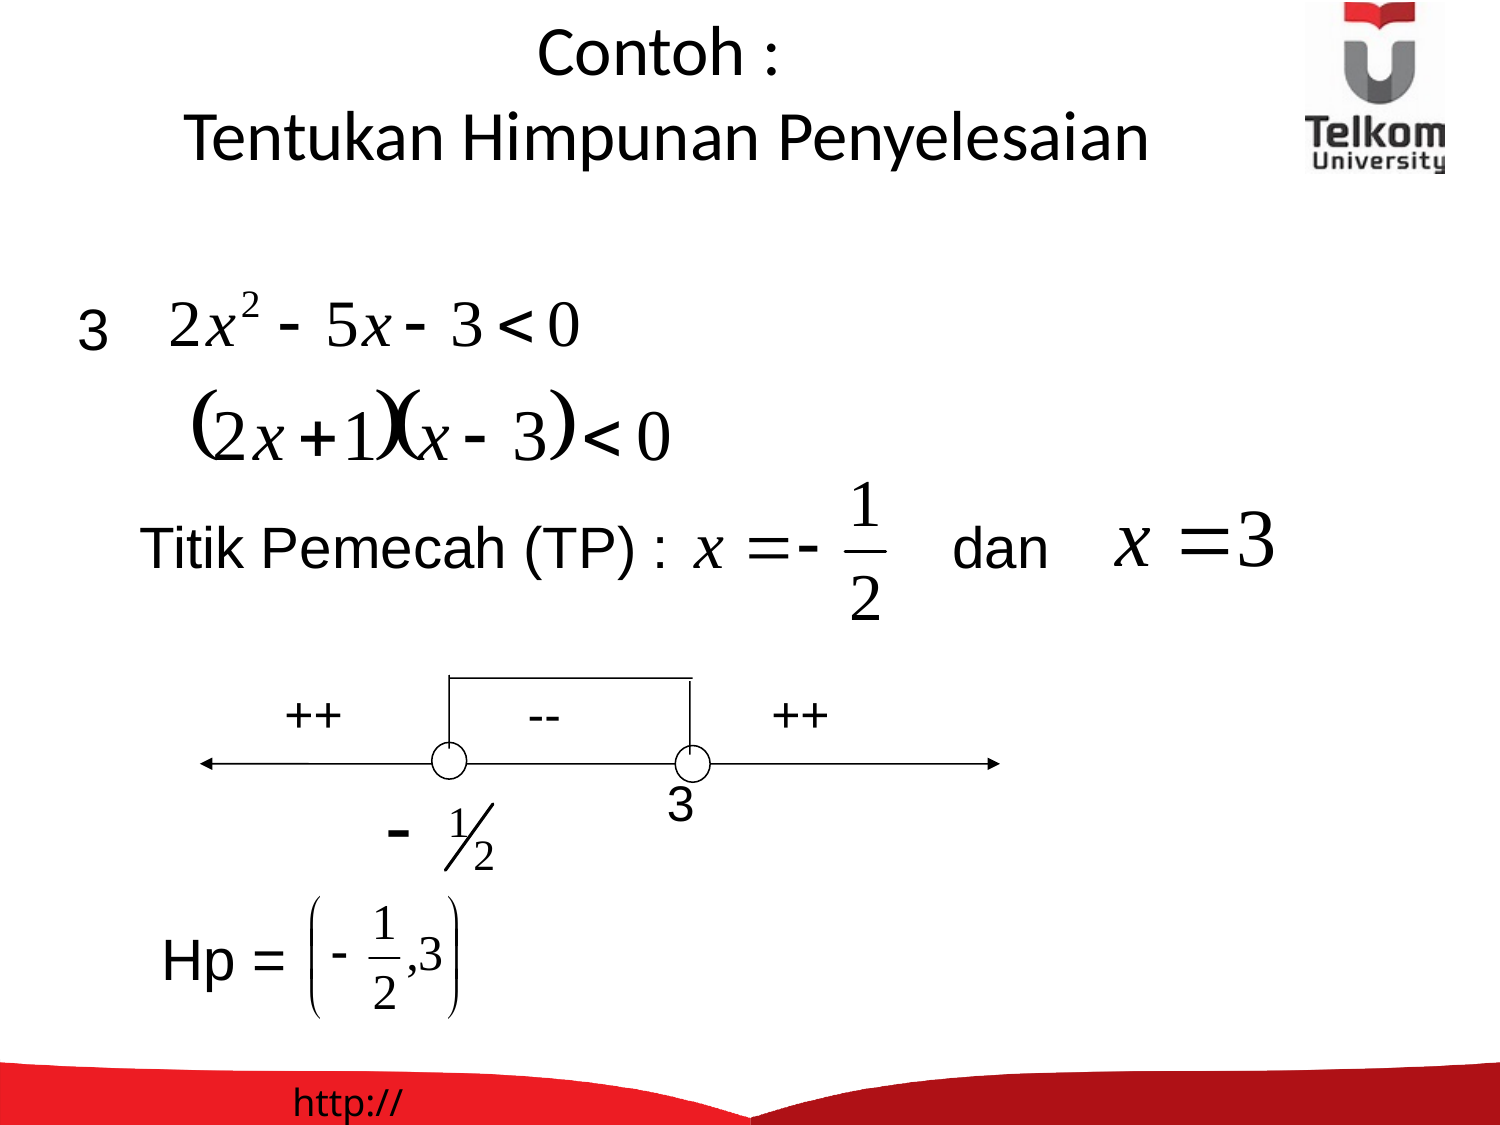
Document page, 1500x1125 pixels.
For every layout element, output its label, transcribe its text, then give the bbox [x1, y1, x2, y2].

text_box ++ [269, 674, 409, 749]
text_box ++ [756, 674, 896, 749]
text_box [431, 742, 467, 780]
picture [348, 1098, 360, 1114]
text_box Hp = [146, 915, 294, 1000]
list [299, 887, 476, 1030]
text_box [675, 745, 711, 783]
picture [0, 1059, 1500, 1125]
picture [1305, 2, 1445, 174]
text_box [199, 757, 408, 770]
text_box -- [513, 674, 653, 749]
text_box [158, 274, 592, 364]
text_box Titik Pemecah (TP) : [124, 502, 675, 546]
text_box [408, 763, 439, 785]
text_box [722, 757, 1000, 771]
text_box Titik Pemecah (TP) : [124, 547, 675, 588]
text_box dan [937, 502, 1094, 546]
title Contoh : Tentukan Himpunan Penyelesaian [29, 30, 1306, 148]
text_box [1099, 490, 1288, 588]
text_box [374, 787, 513, 887]
text_box dan [937, 547, 1094, 588]
text_box 3 [652, 763, 722, 838]
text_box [180, 387, 682, 491]
text_box 3 [62, 284, 155, 370]
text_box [680, 462, 901, 636]
